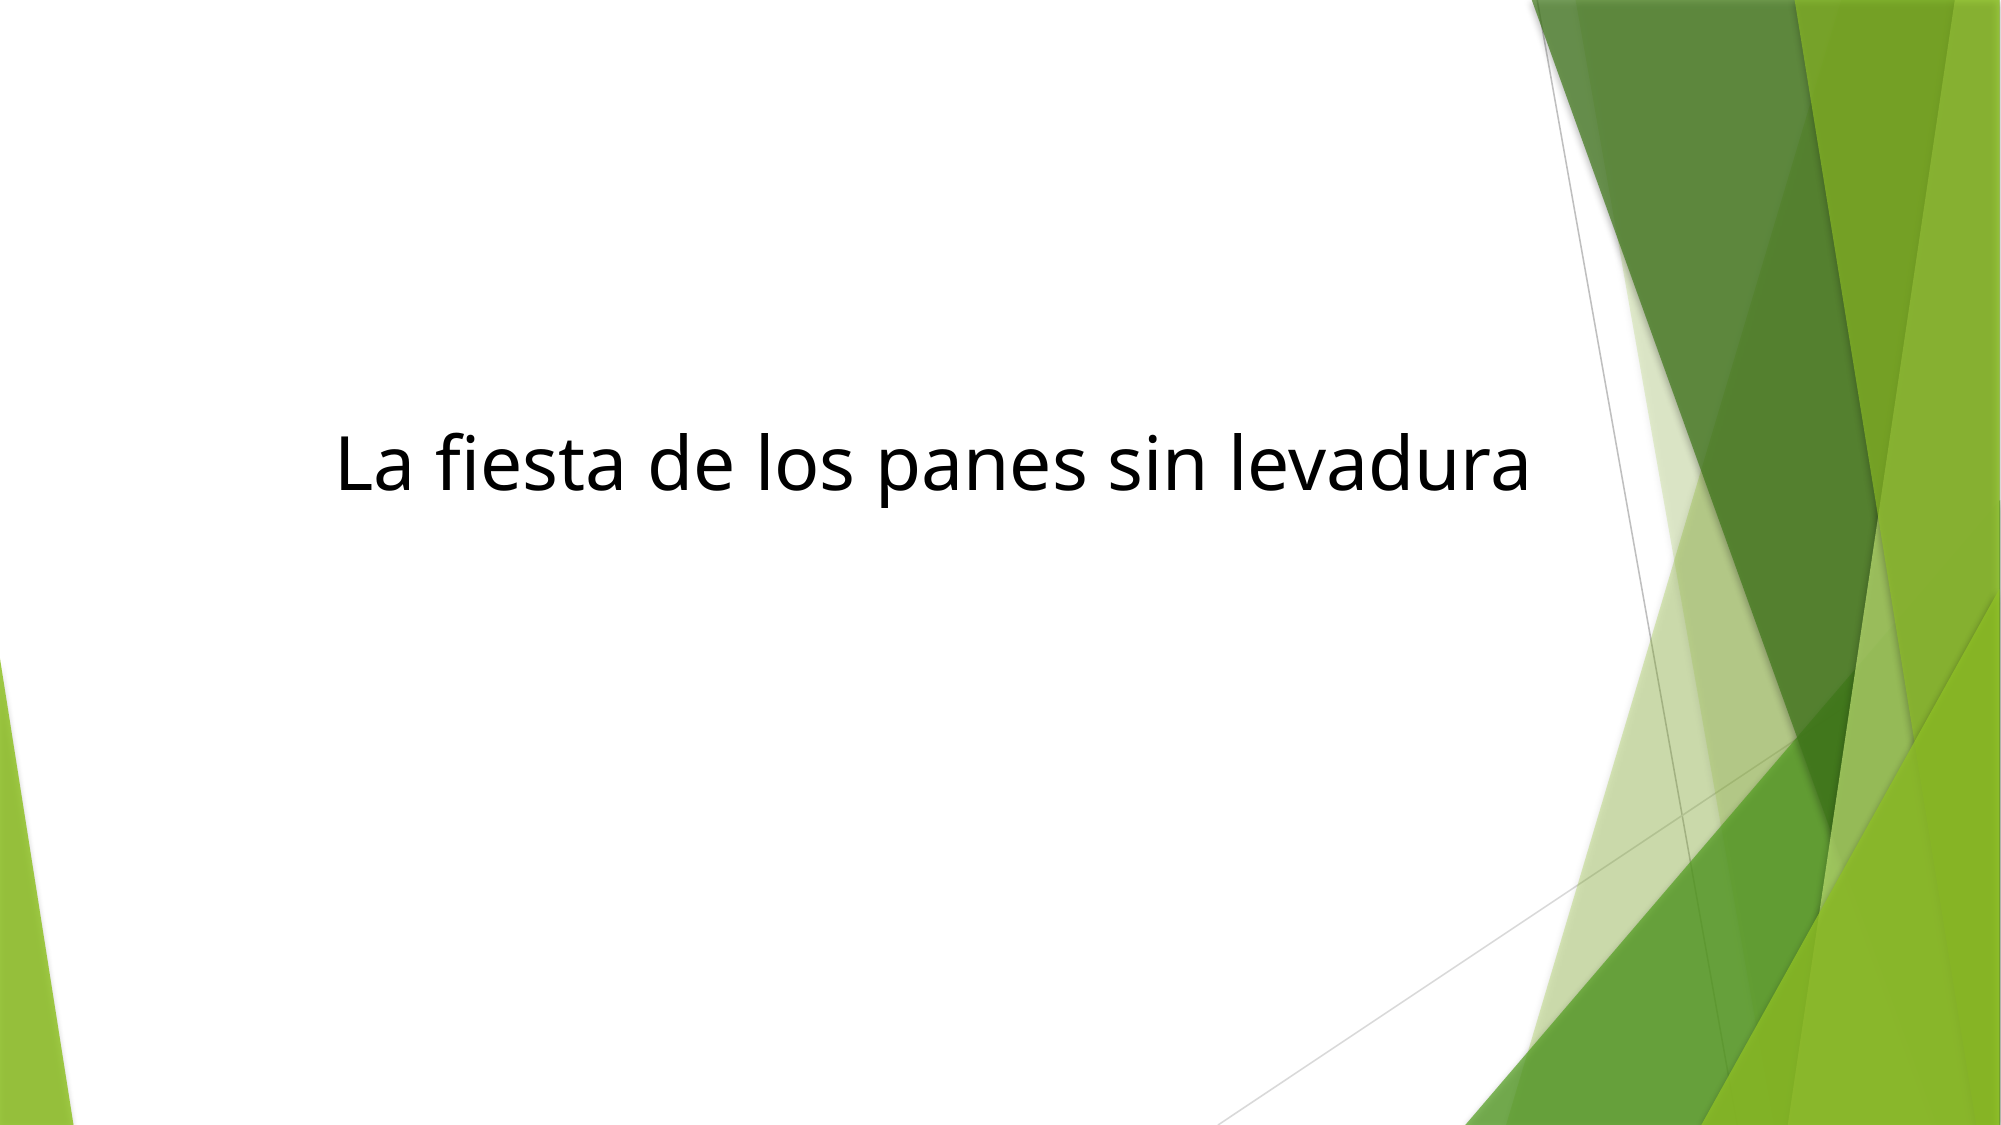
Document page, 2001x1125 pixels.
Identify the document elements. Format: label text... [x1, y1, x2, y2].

text_box La fiesta de los panes sin levadura [320, 408, 1548, 514]
